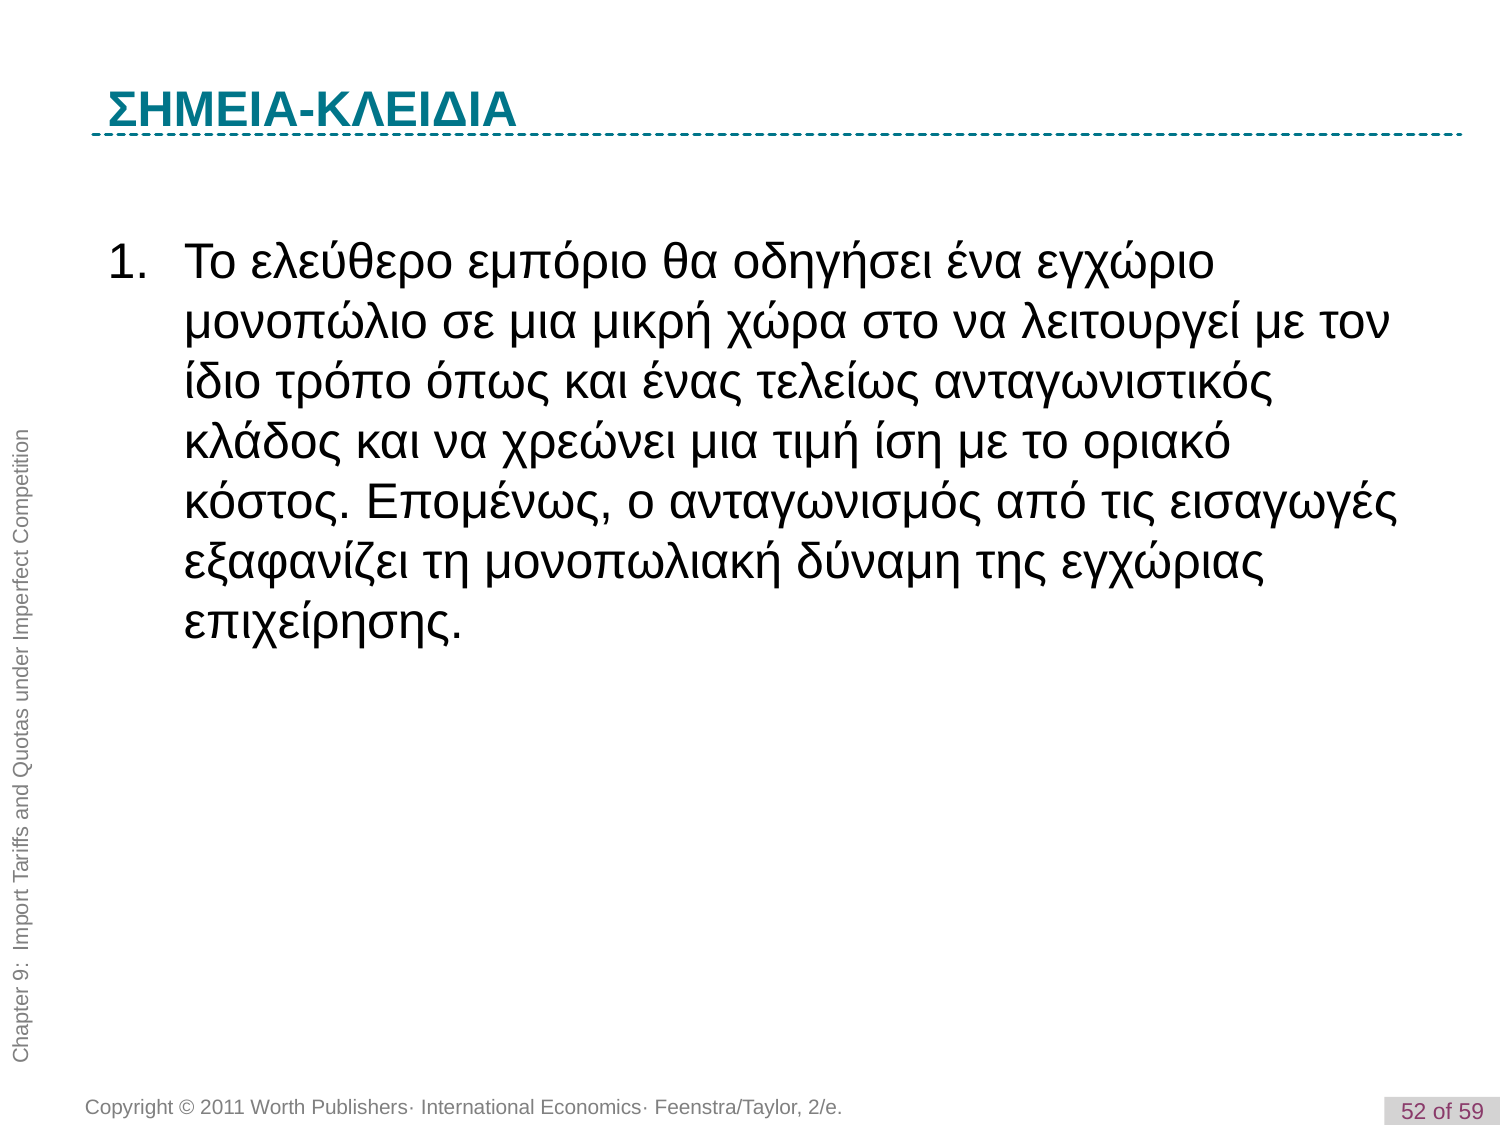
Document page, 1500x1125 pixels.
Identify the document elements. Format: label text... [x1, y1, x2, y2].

text_box 1. Το ελεύθερο εμπόριο θα οδηγήσει ένα εγχώριο μονοπώλιο σε μια μικρή χώρα στο να λειτουργεί με τον ίδιο τρόπο όπως και ένας τελείως ανταγωνιστικός κλάδος και να χρεώνει μια τιμή ίση με το οριακό κόστος. Επομένως, ο ανταγωνισμός από τις εισαγωγές εξαφανίζει τη μονοπωλιακή δύναμη της εγχώριας επιχείρησης. [92, 221, 1429, 908]
text_box ΣΗΜΕΙΑ-ΚΛΕΙΔΙΑ [92, 141, 679, 145]
text_box K e y T e r m [88, 63, 467, 134]
text_box ΣΗΜΕΙΑ-ΚΛΕΙΔΙΑ [92, 69, 679, 133]
